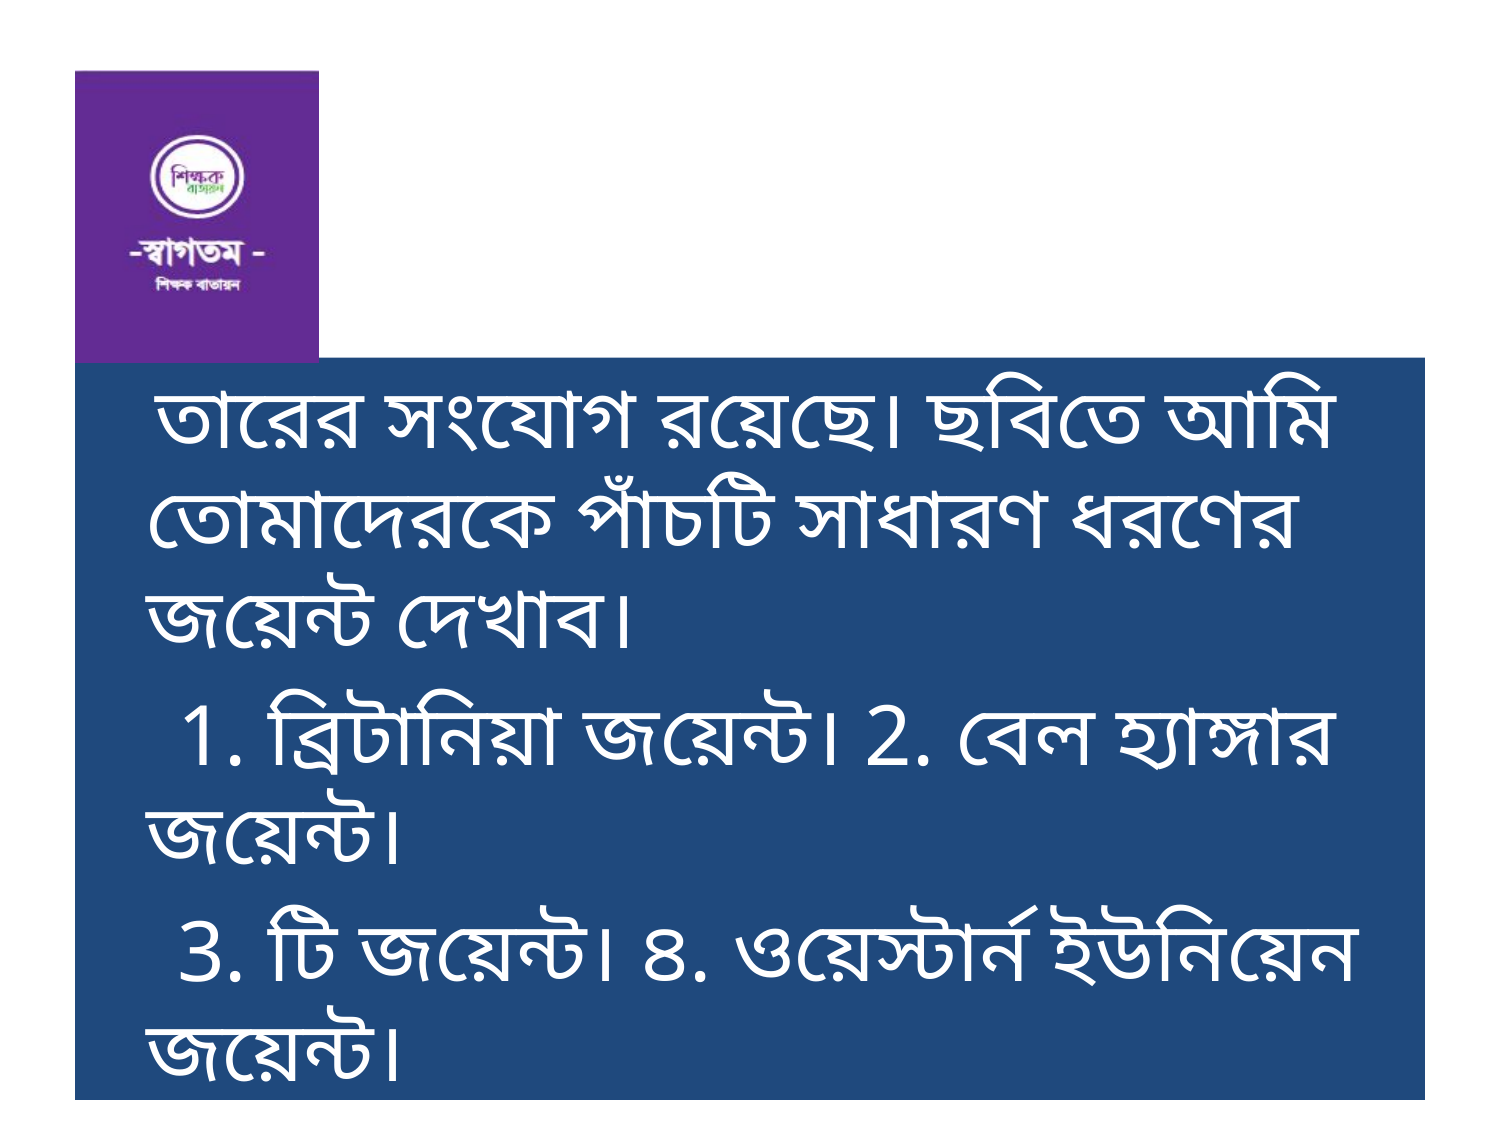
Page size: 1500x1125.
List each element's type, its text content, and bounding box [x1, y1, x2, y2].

picture [74, 70, 319, 363]
list তারের সংযোগ রয়েছে। ছবিতে আমি তোমাদেরকে পাঁচটি সাধারণ ধরণের জয়েন্ট দেখাব। 1. ব্রিটানিয়া জয়েন্ট। 2. বেল হ্যাঙ্গার জয়েন্ট। 3. টি জয়েন্ট। ৪. ওয়েস্টার্ন ইউনিয়েন জয়েন্ট। 5. ম্যারেড জয়েন্ট। [75, 357, 1425, 1100]
